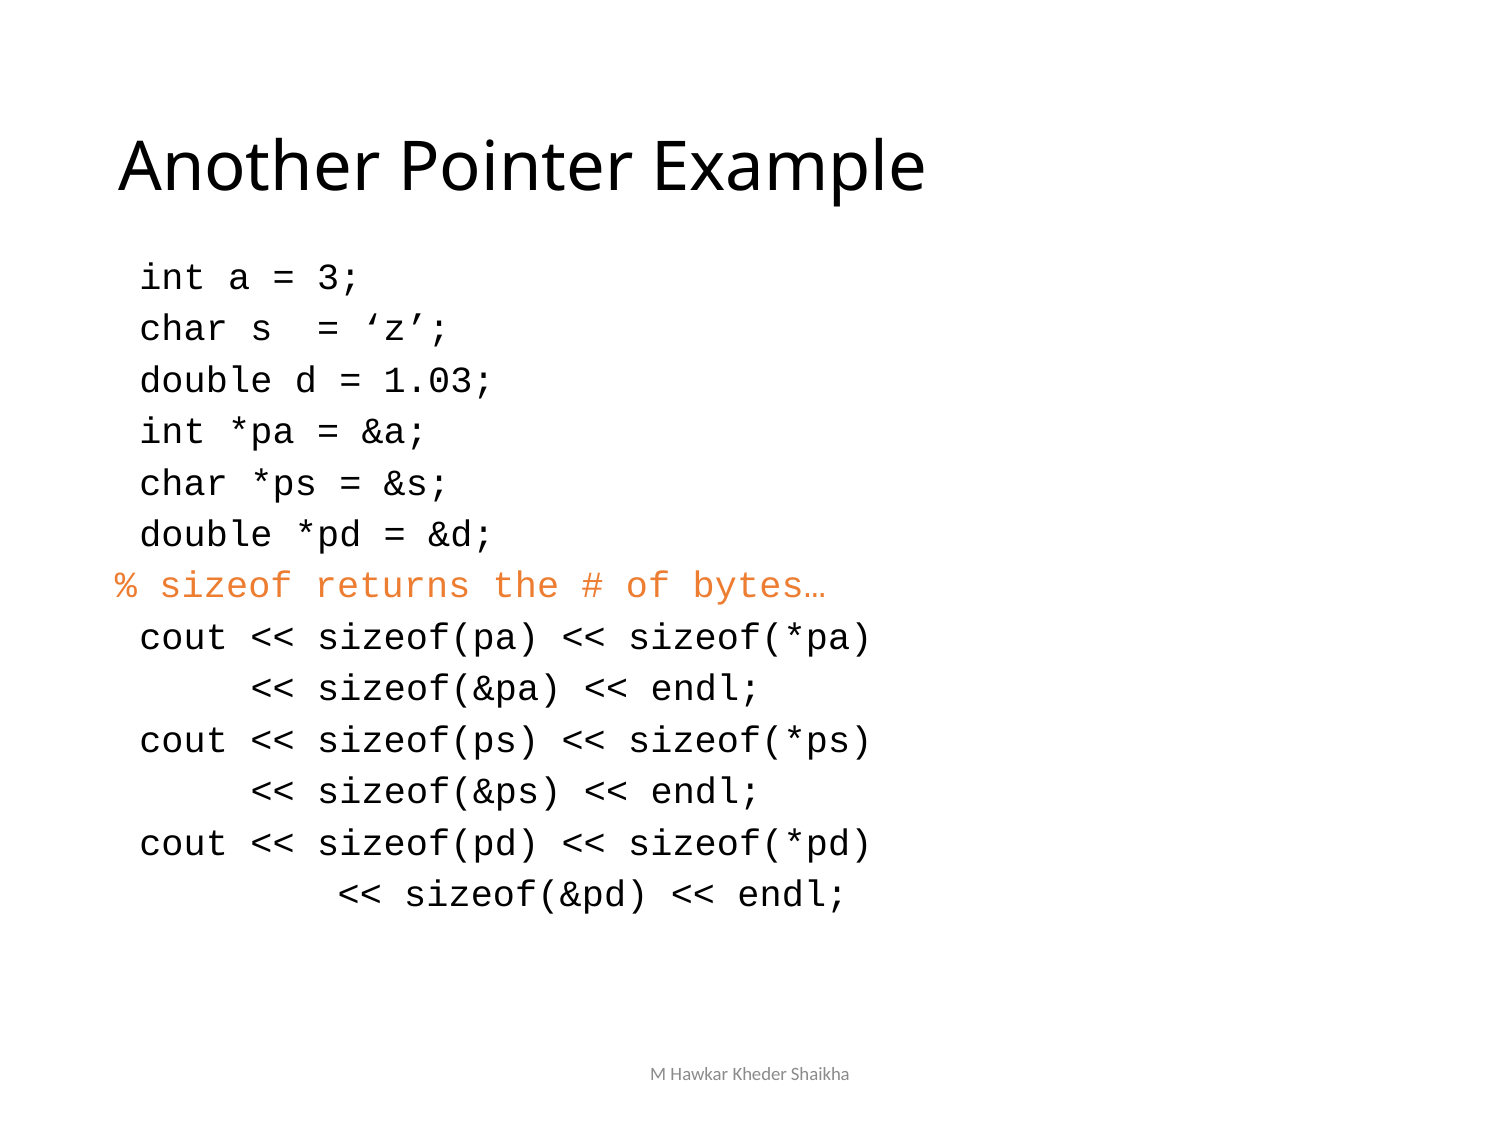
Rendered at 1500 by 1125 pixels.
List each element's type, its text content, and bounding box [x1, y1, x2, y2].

list int a = 3; char s = ‘z’; double d = 1.03; int *pa = &a; char *ps = &s; double *pd = &d; % sizeof returns the # of bytes… cout << sizeof(pa) << sizeof(*pa) << sizeof(&pa) << endl; cout << sizeof(ps) << sizeof(*ps) << sizeof(&ps) << endl; cout << sizeof(pd) << sizeof(*pd) << sizeof(&pd) << endl; [99, 249, 1388, 925]
footer M Hawkar Kheder Shaikha [496, 1042, 1004, 1103]
title Another Pointer Example [103, 59, 1397, 278]
